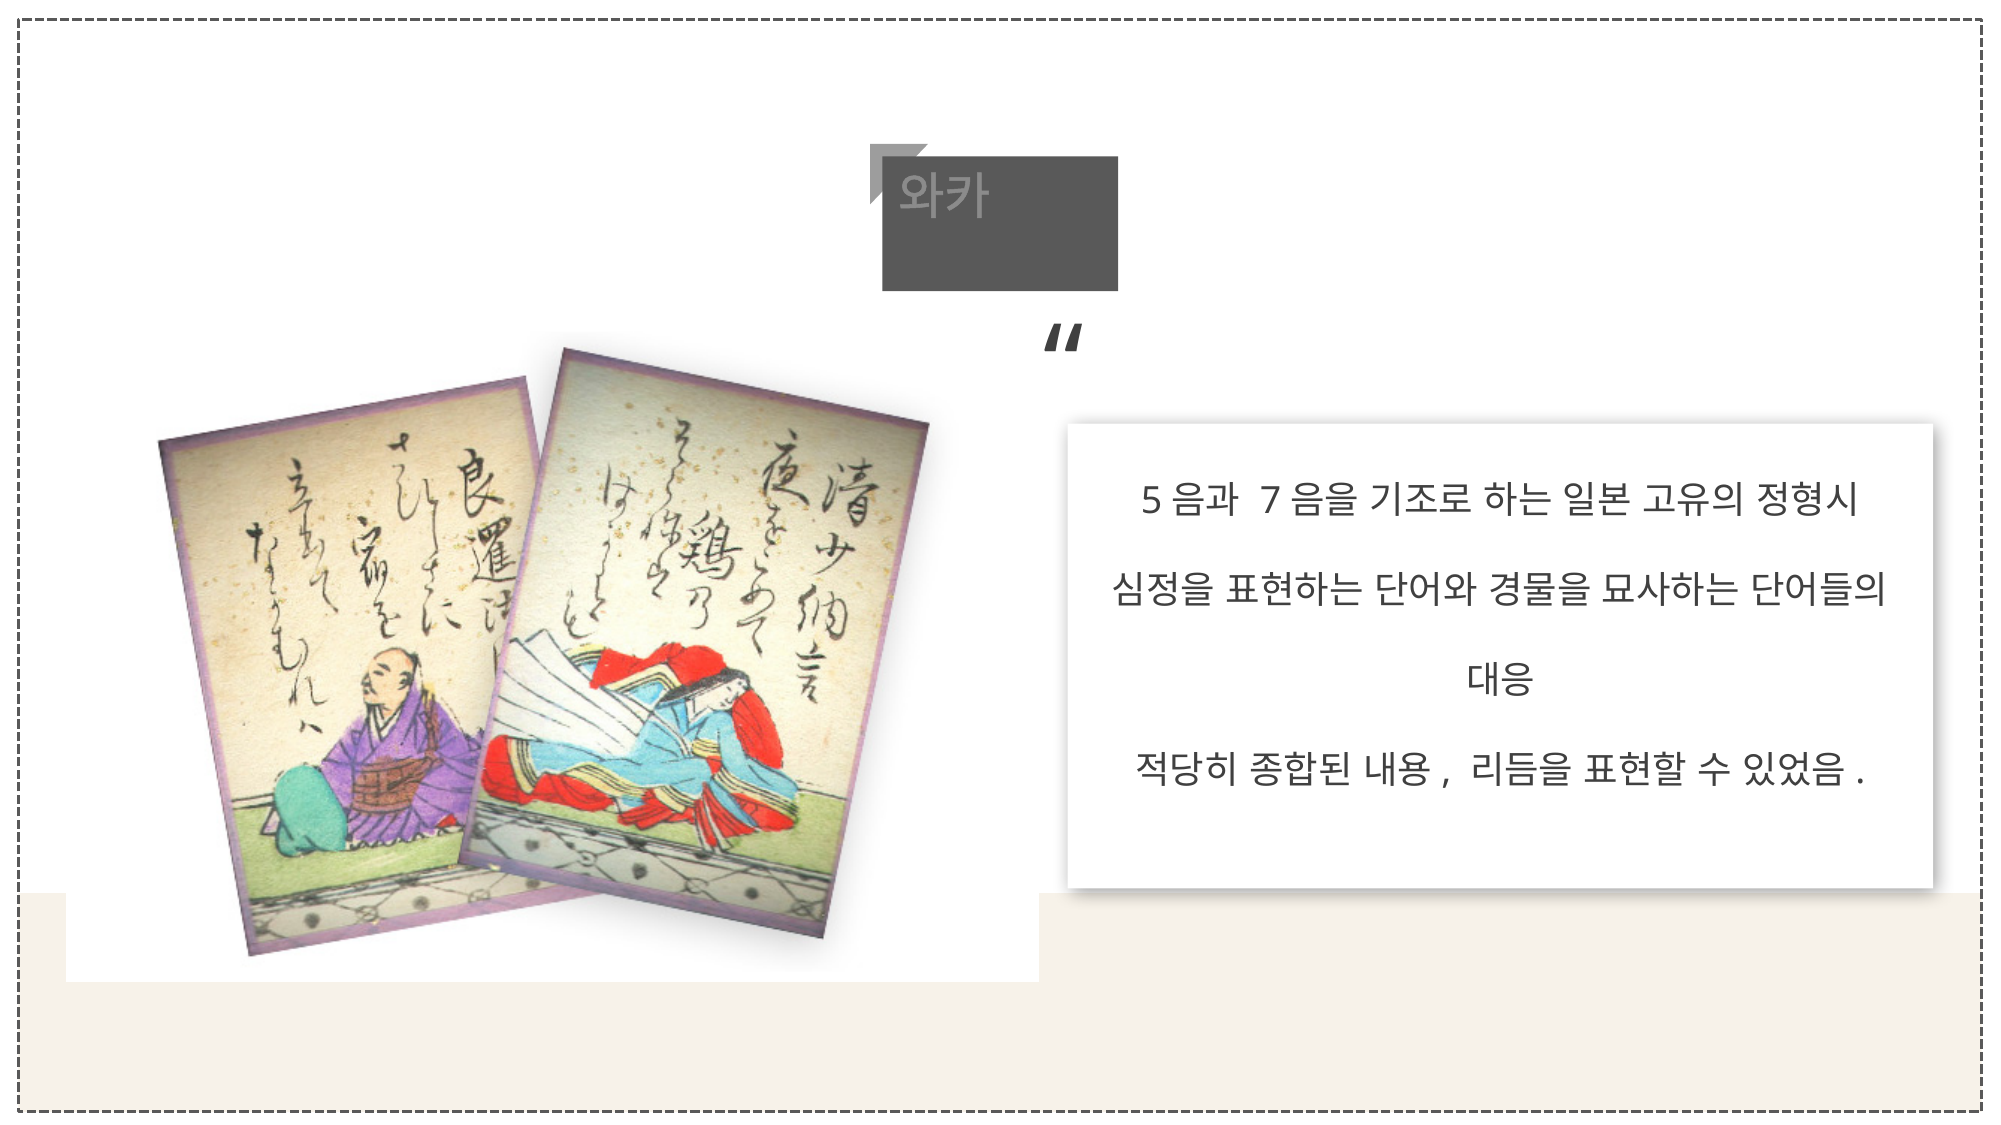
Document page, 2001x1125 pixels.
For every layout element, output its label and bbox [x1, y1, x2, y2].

text_box [1023, 284, 1934, 894]
text_box [18, 18, 1982, 1113]
picture [65, 328, 1039, 982]
